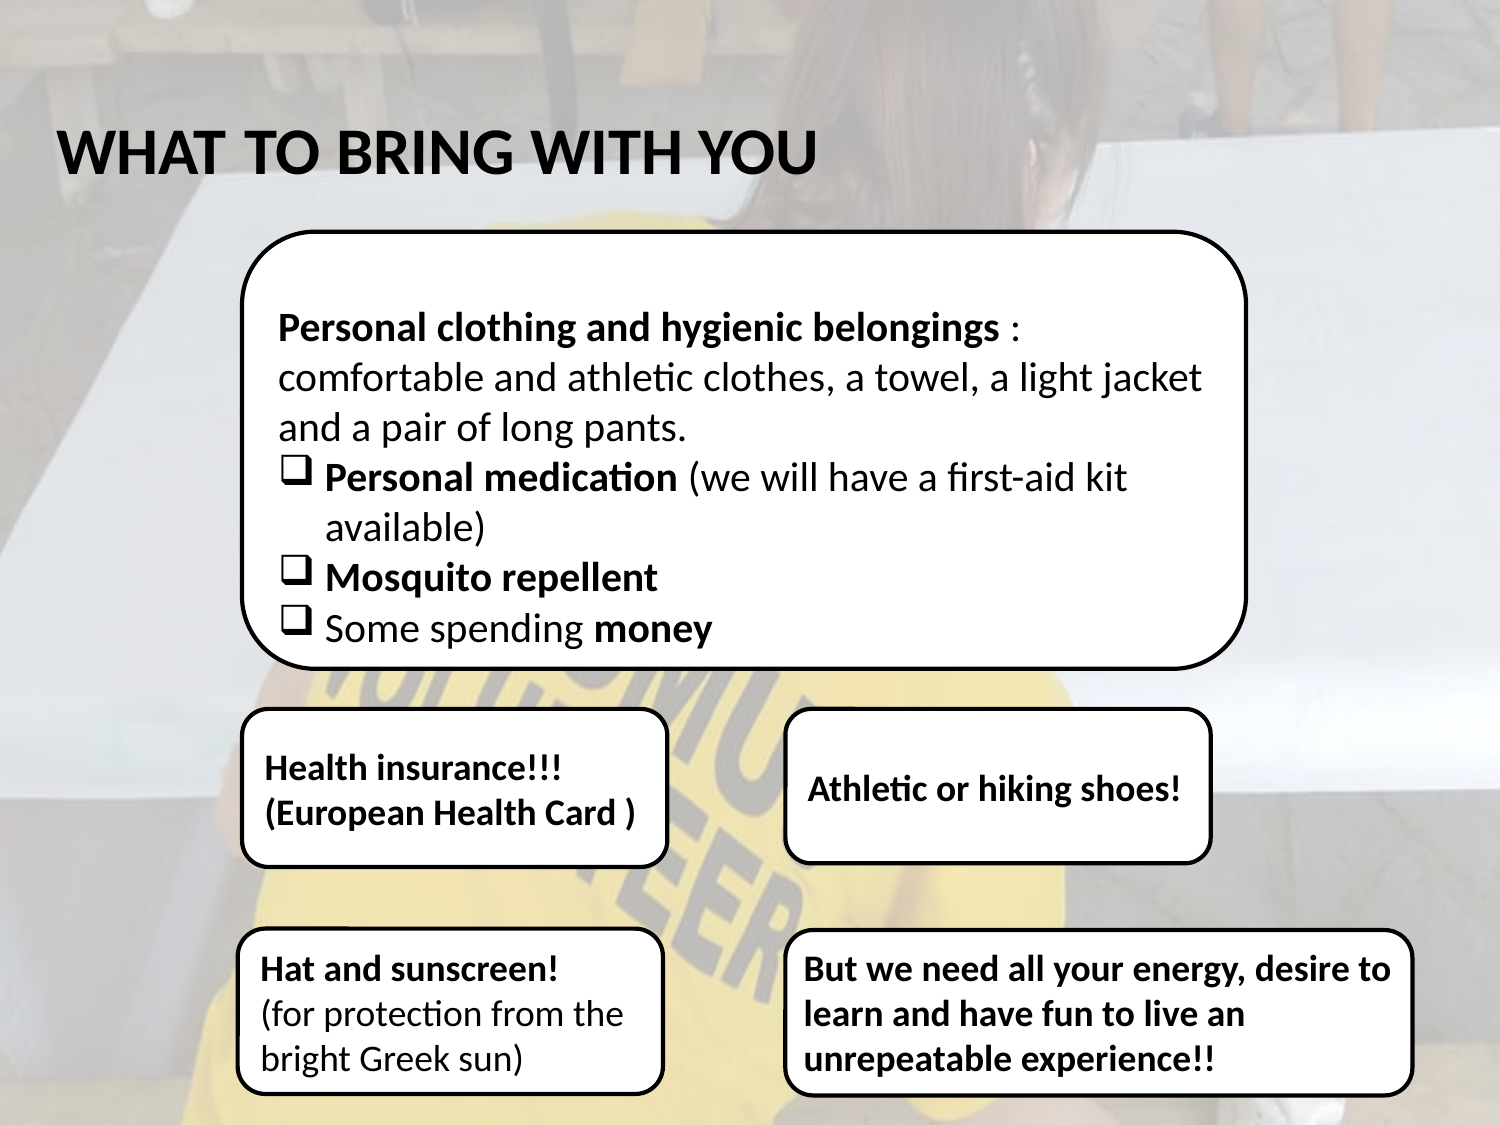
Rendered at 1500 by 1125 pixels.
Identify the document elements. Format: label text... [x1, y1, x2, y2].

text_box Health insurance!!! (European Health Card ) [239, 706, 670, 870]
text_box Hat and sunscreen! (for protection from the bright Greek sun) [235, 926, 666, 1097]
text_box Athletic or hiking shoes! [783, 706, 1213, 866]
text_box Personal clothing and hygienic belongings : comfortable and athletic clothes, a towel, a light jacket and a pair of long pants. Personal medication (we will have a first-aid kit available) Mosquito repellent Some spending money [239, 229, 1249, 671]
text_box [783, 927, 1415, 1098]
text_box But we need all your energy, desire to learn and have fun to live an unrepeatable experience!! [803, 946, 1395, 1077]
list WHAT TO BRING WITH YOU [41, 90, 1379, 828]
